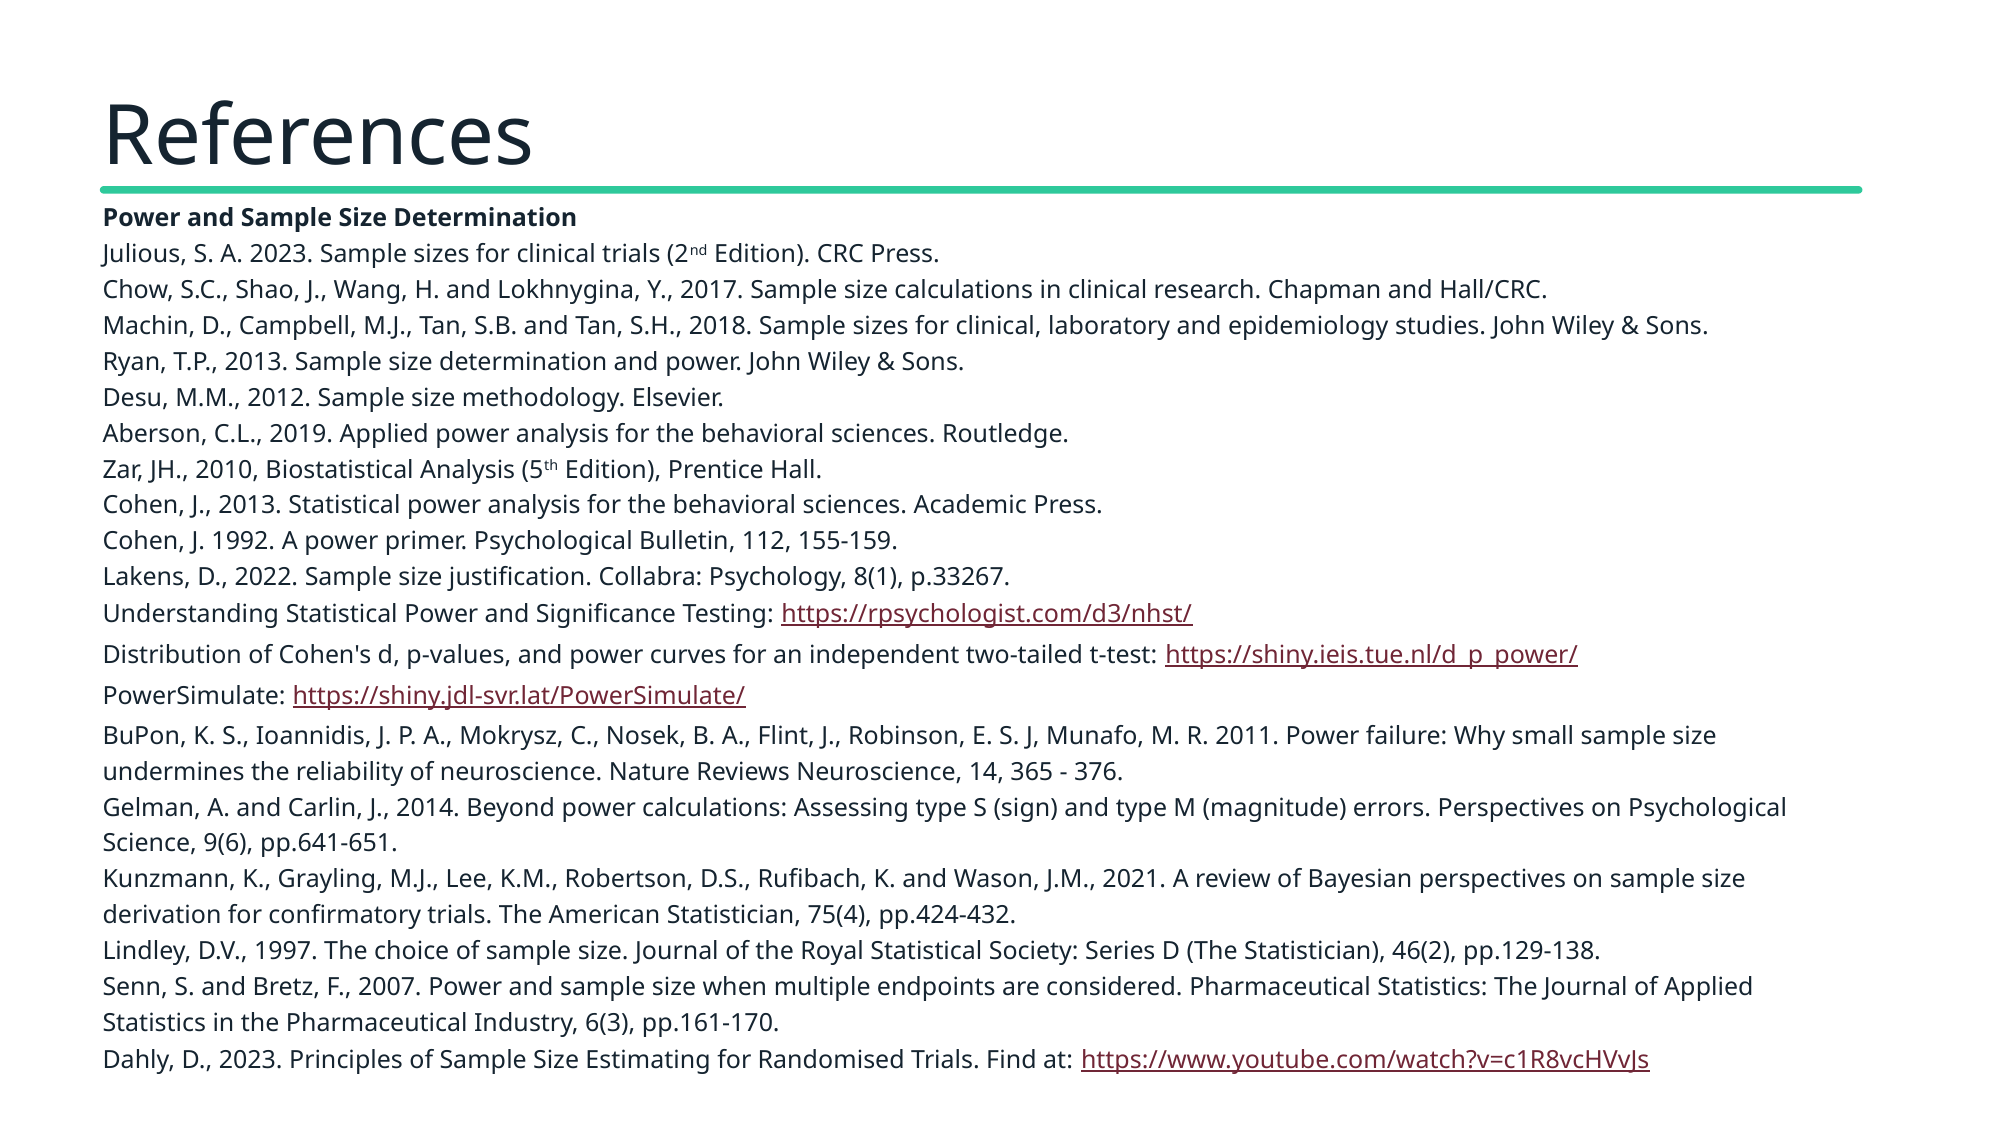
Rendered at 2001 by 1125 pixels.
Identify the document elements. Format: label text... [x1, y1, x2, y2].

text_box References [102, 66, 1927, 183]
list Power and Sample Size Determination Julious, S. A. 2023. Sample sizes for clinical trials (2nd Edition). CRC Press. Chow, S.C., Shao, J., Wang, H. and Lokhnygina, Y., 2017. Sample size calculations in clinical research. Chapman and Hall/CRC. Machin, D., Campbell, M.J., Tan, S.B. and Tan, S.H., 2018. Sample sizes for clinical, laboratory and epidemiology studies. John Wiley & Sons. Ryan, T.P., 2013. Sample size determination and power. John Wiley & Sons. Desu, M.M., 2012. Sample size methodology. Elsevier. Aberson, C.L., 2019. Applied power analysis for the behavioral sciences. Routledge. Zar, JH., 2010, Biostatistical Analysis (5th Edition), Prentice Hall. Cohen, J., 2013. Statistical power analysis for the behavioral sciences. Academic Press. Cohen, J. 1992. A power primer. Psychological Bulletin, 112, 155-159. Lakens, D., 2022. Sample size justification. Collabra: Psychology, 8(1), p.33267. Understanding Statistical Power and Significance Testing: https://rpsychologist.com/d3/nhst/ Distribution of Cohen's d, p-values, and power curves for an independent two-tailed t-test: https://shiny.ieis.tue.nl/d_p_power/ PowerSimulate: https://shiny.jdl-svr.lat/PowerSimulate/ BuPon, K. S., Ioannidis, J. P. A., Mokrysz, C., Nosek, B. A., Flint, J., Robinson, E. S. J, Munafo, M. R. 2011. Power failure: Why small sample size undermines the reliability of neuroscience. Nature Reviews Neuroscience, 14, 365 - 376. Gelman, A. and Carlin, J., 2014. Beyond power calculations: Assessing type S (sign) and type M (magnitude) errors. Perspectives on Psychological Science, 9(6), pp.641-651. Kunzmann, K., Grayling, M.J., Lee, K.M., Robertson, D.S., Rufibach, K. and Wason, J.M., 2021. A review of Bayesian perspectives on sample size derivation for confirmatory trials. The American Statistician, 75(4), pp.424-432. Lindley, D.V., 1997. The choice of sample size. Journal of the Royal Statistical Society: Series D (The Statistician), 46(2), pp.129-138. Senn, S. and Bretz, F., 2007. Power and sample size when multiple endpoints are considered. Pharmaceutical Statistics: The Journal of Applied Statistics in the Pharmaceutical Industry, 6(3), pp.161-170. Dahly, D., 2023. Principles of Sample Size Estimating for Randomised Trials. Find at: https://www.youtube.com/watch?v=c1R8vcHVvJs [102, 195, 1856, 1009]
